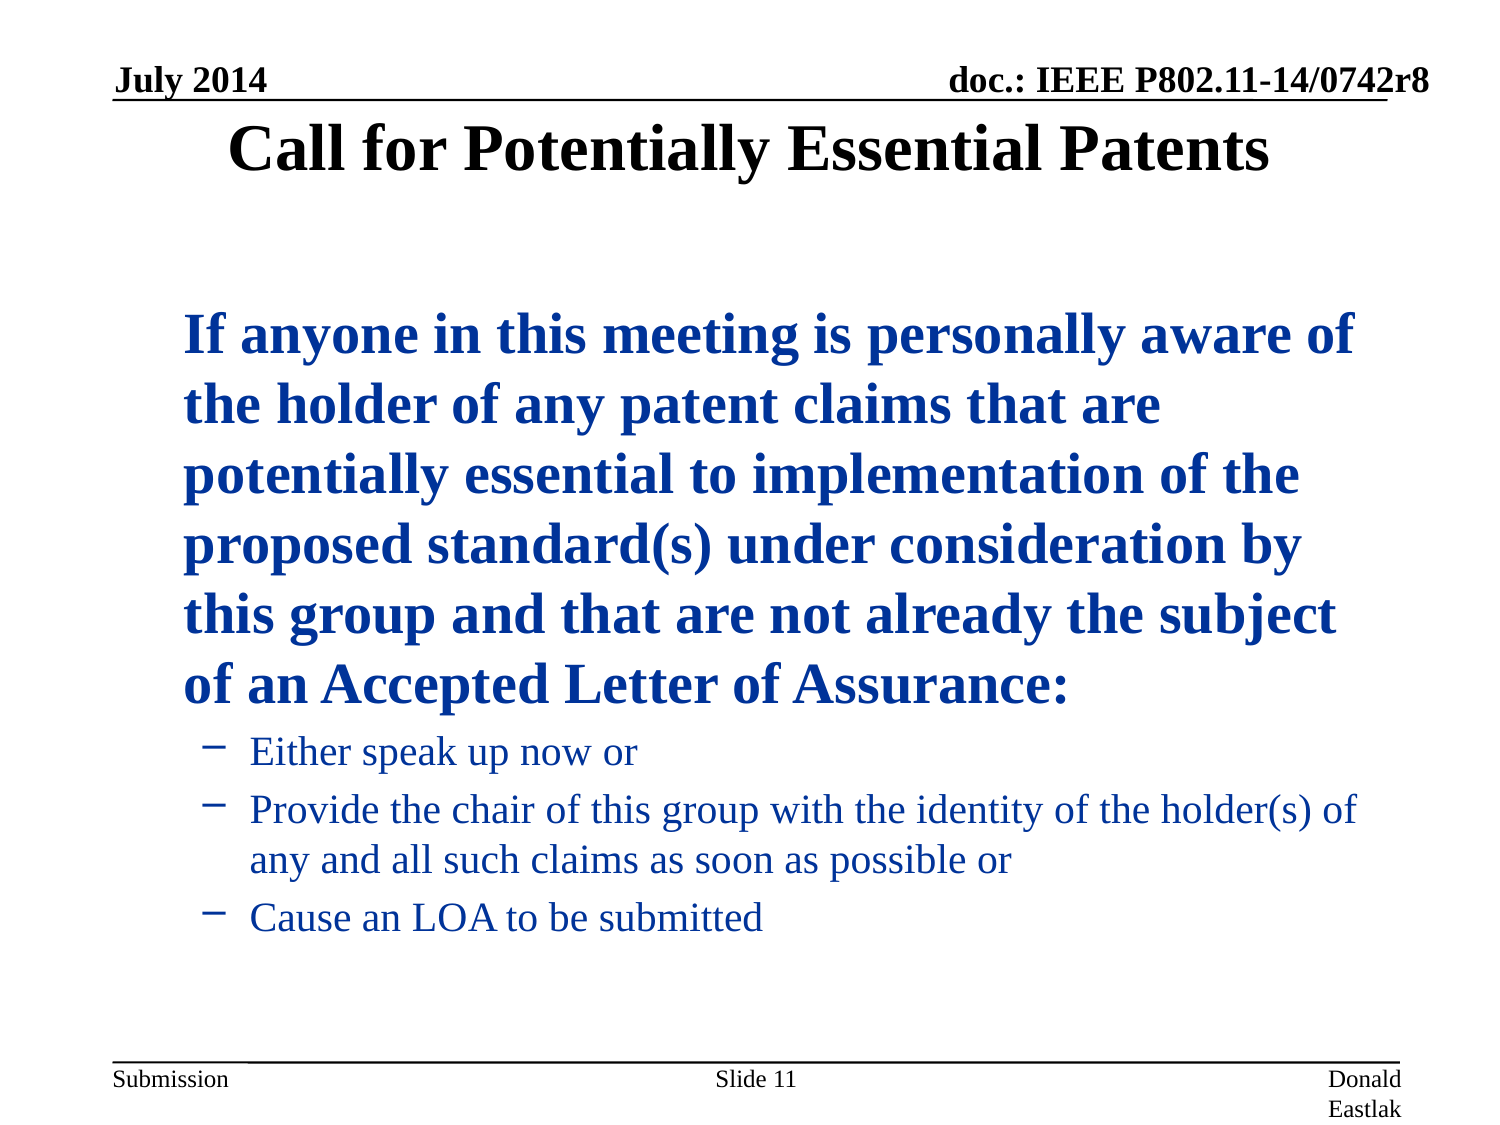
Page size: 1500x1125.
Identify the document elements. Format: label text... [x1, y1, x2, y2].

slide_number Slide 11 [712, 1062, 800, 1093]
footer Donald Eastlake 3rd, Huawei Technologies [1325, 1062, 1402, 1093]
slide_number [114, 54, 290, 100]
list If anyone in this meeting is personally aware of the holder of any patent claims that are potentially essential to implementation of the proposed standard(s) under consideration by this group and that are not already the subject of an Accepted Letter of Assurance: Either speak up now or Provide the chair of this group with the identity of the holder(s) of any and all such claims as soon as possible or Cause an LOA to be submitted [112, 287, 1388, 963]
title Call for Potentially Essential Patents [75, 50, 1425, 238]
